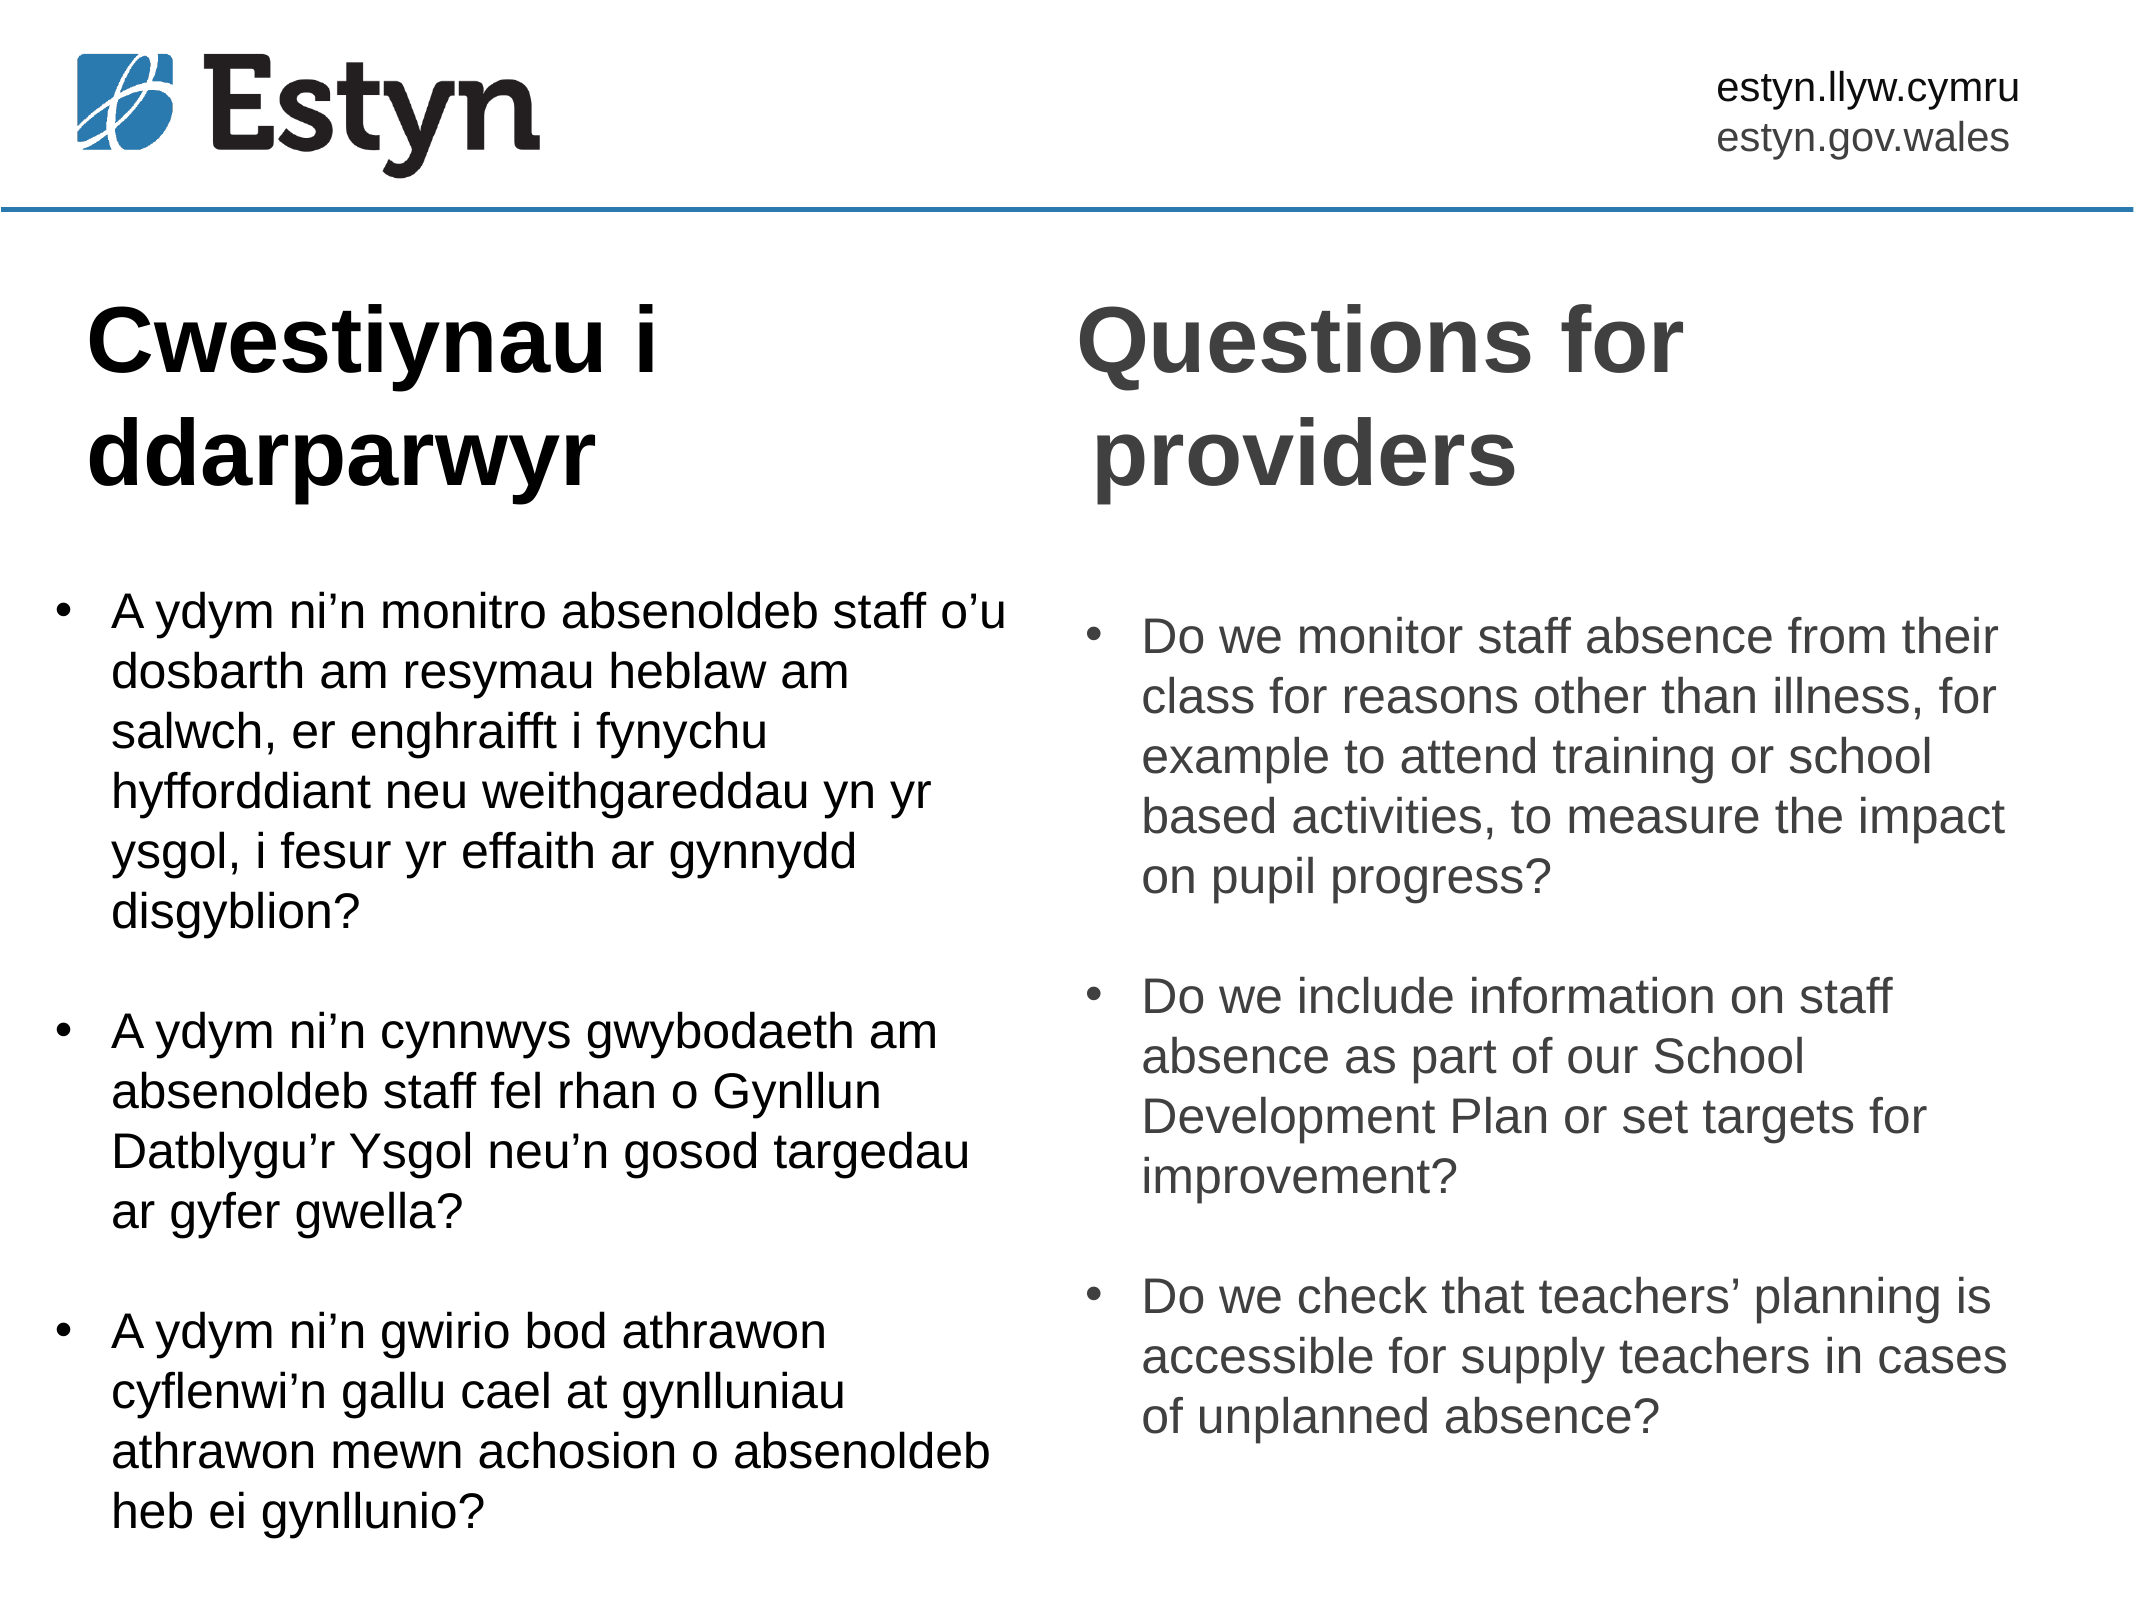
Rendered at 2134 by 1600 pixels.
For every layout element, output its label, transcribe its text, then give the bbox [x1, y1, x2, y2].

picture [71, 37, 545, 185]
list Do we monitor staff absence from their class for reasons other than illness, for example to attend training or school based activities, to measure the impact on pupil progress? Do we include information on staff absence as part of our School Development Plan or set targets for improvement? Do we check that teachers’ planning is accessible for supply teachers in cases of unplanned absence? [1085, 548, 2034, 1508]
title Cwestiynau i Questions for ddarparwyr providers [86, 279, 2047, 507]
list A ydym ni’n monitro absenoldeb staff o’u dosbarth am resymau heblaw am salwch, er enghraifft i fynychu hyfforddiant neu weithgareddau yn yr ysgol, i fesur yr effaith ar gynnydd disgyblion? A ydym ni’n cynnwys gwybodaeth am absenoldeb staff fel rhan o Gynllun Datblygu’r Ysgol neu’n gosod targedau ar gyfer gwella? A ydym ni’n gwirio bod athrawon cyflenwi’n gallu cael at gynlluniau athrawon mewn achosion o absenoldeb heb ei gynllunio? [54, 519, 1027, 1600]
